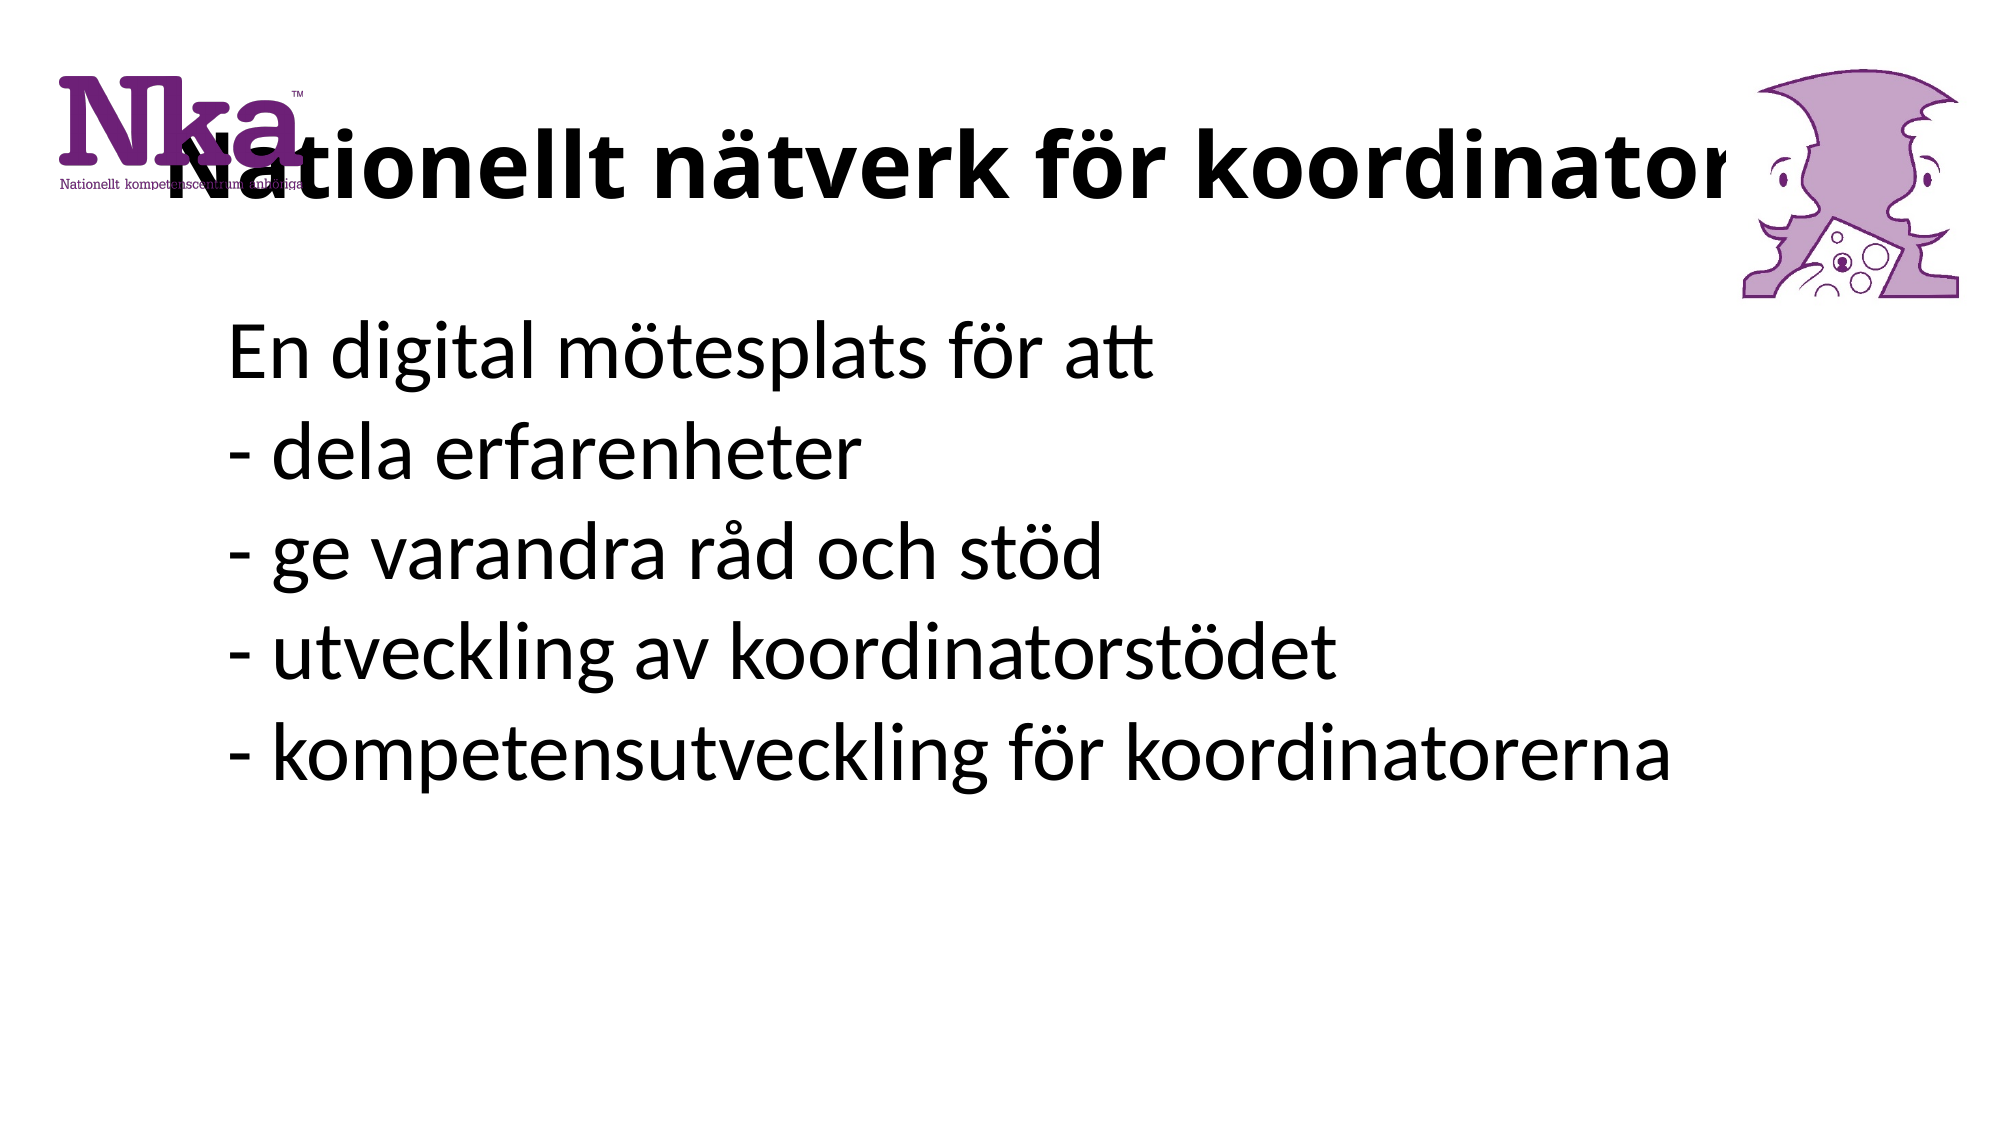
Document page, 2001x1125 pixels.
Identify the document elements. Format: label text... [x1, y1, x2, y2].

picture [1726, 53, 1999, 327]
picture [59, 76, 303, 190]
list En digital mötesplats för att - dela erfarenheter - ge varandra råd och stöd - utveckling av koordinatorstödet - kompetensutveckling för koordinatorerna [137, 299, 1863, 1014]
title Nationellt nätverk för koordinatorer [137, 59, 1726, 278]
